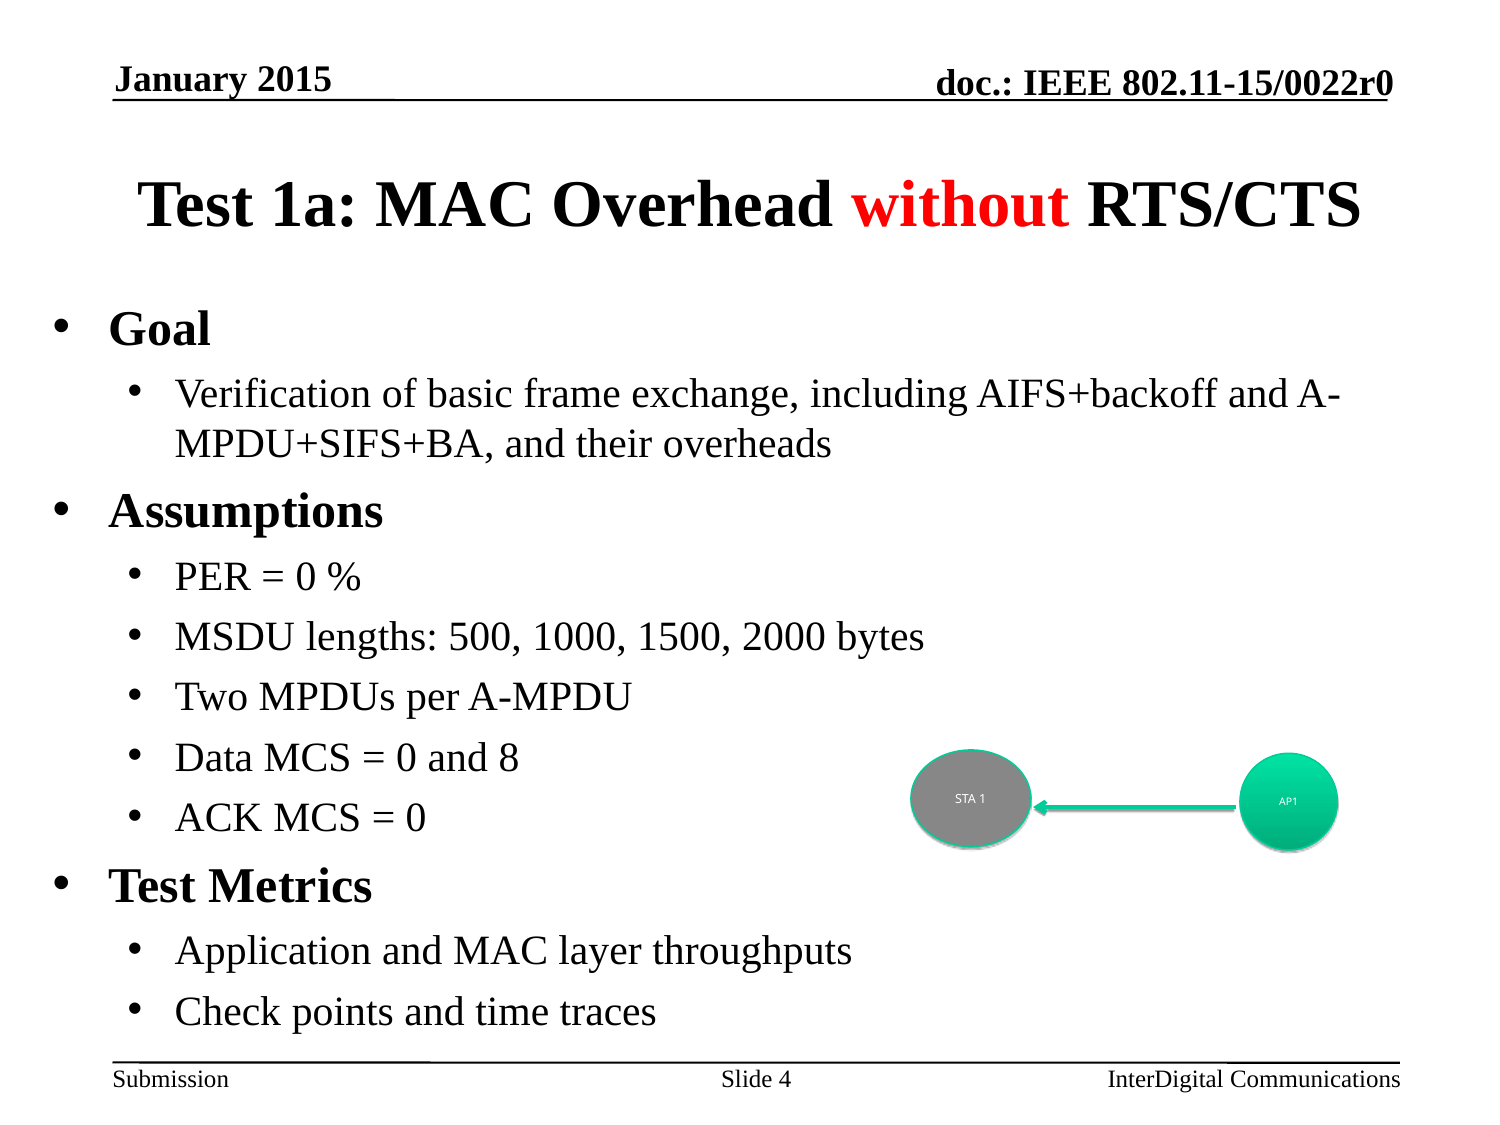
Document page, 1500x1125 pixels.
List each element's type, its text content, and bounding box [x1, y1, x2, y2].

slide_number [114, 54, 423, 100]
footer InterDigital Communications [878, 1061, 1402, 1093]
slide_number Slide 4 [712, 1061, 800, 1123]
title Test 1a: MAC Overhead without RTS/CTS [112, 112, 1388, 287]
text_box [910, 749, 1338, 851]
list Goal Verification of basic frame exchange, including AIFS+backoff and A-MPDU+SIFS+BA, and their overheads Assumptions PER = 0 % MSDU lengths: 500, 1000, 1500, 2000 bytes Two MPDUs per A-MPDU Data MCS = 0 and 8 ACK MCS = 0 Test Metrics Application and MAC layer throughputs Check points and time traces [37, 287, 1476, 1051]
